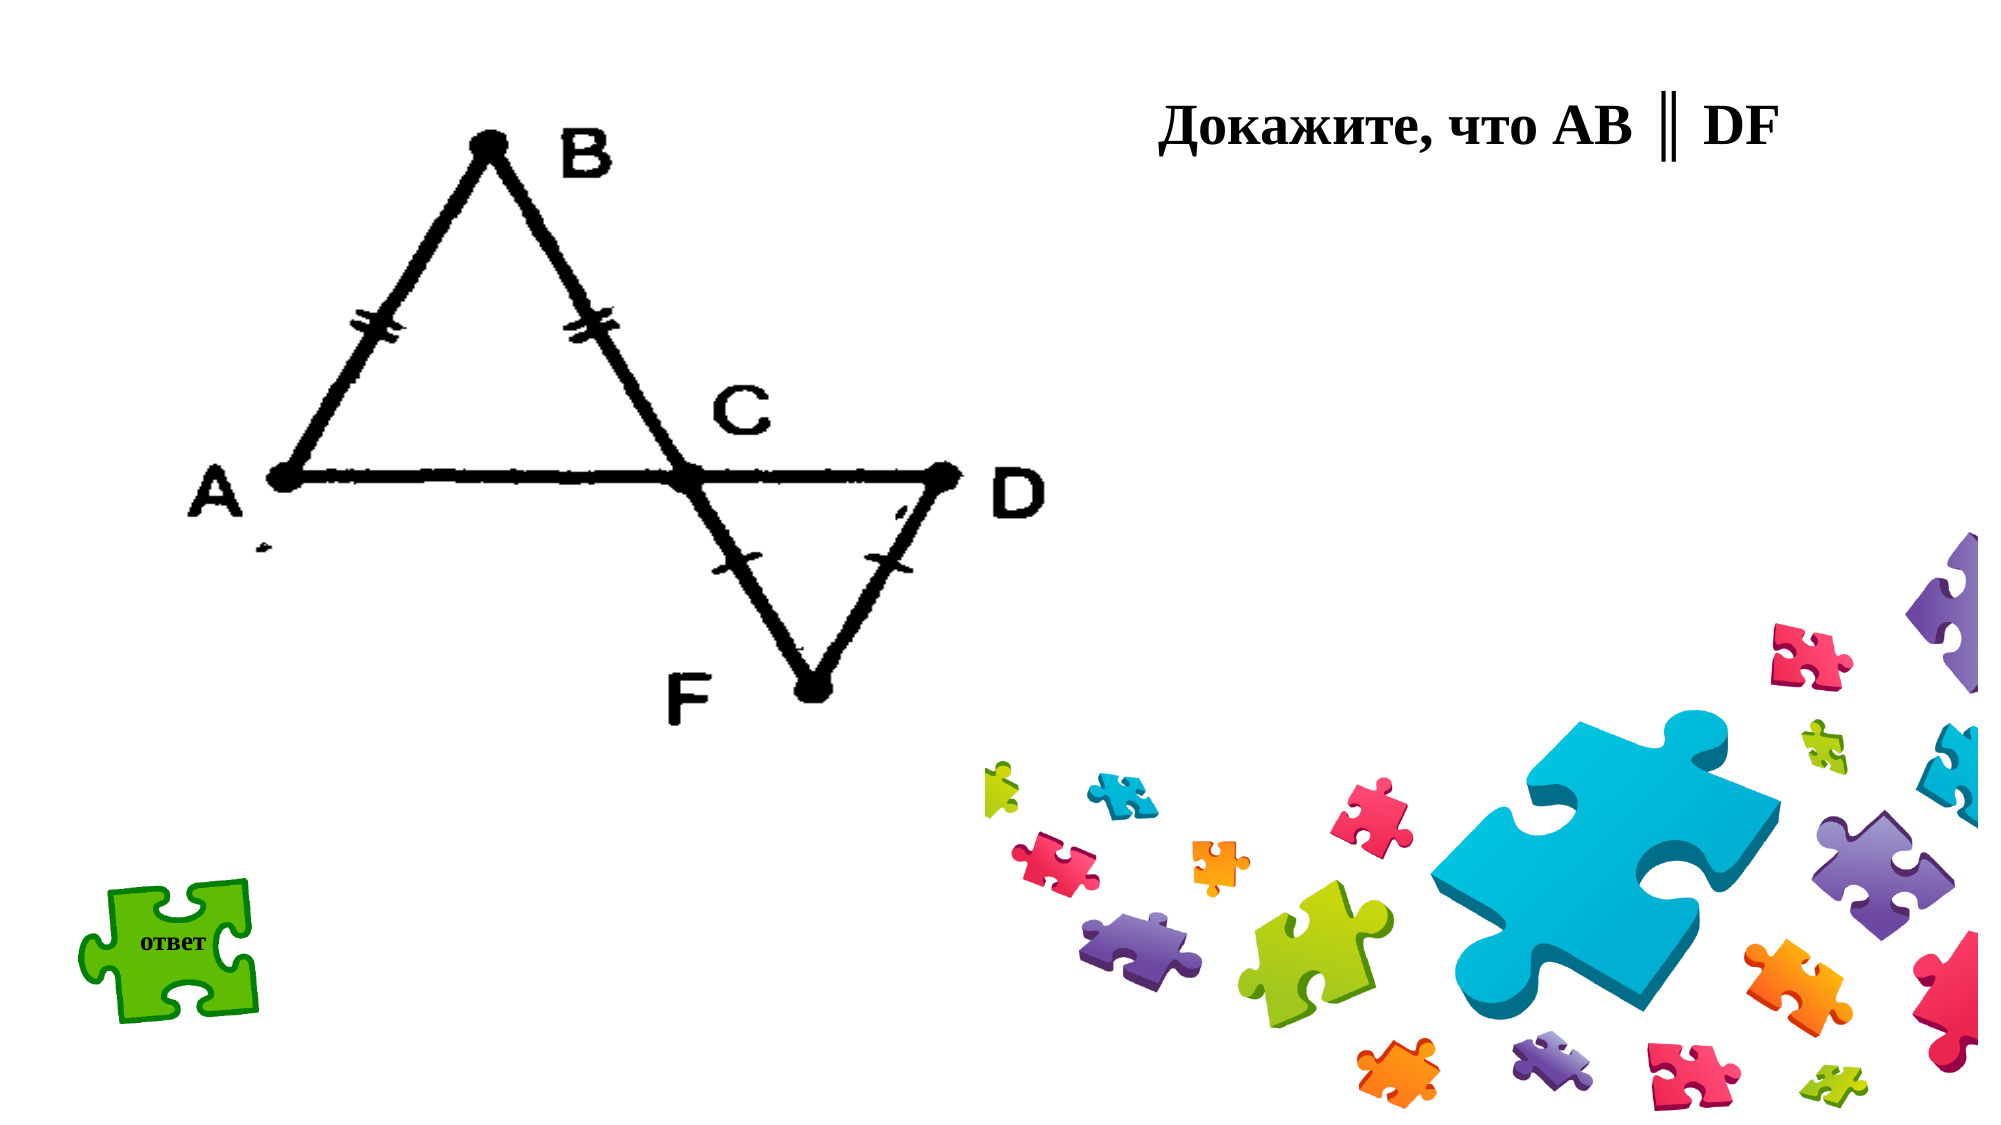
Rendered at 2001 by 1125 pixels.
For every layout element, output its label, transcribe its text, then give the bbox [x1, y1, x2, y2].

picture [78, 878, 260, 1024]
text_box Докажите, что АВ ║ DF [1143, 78, 2000, 164]
picture [68, 19, 1979, 1111]
